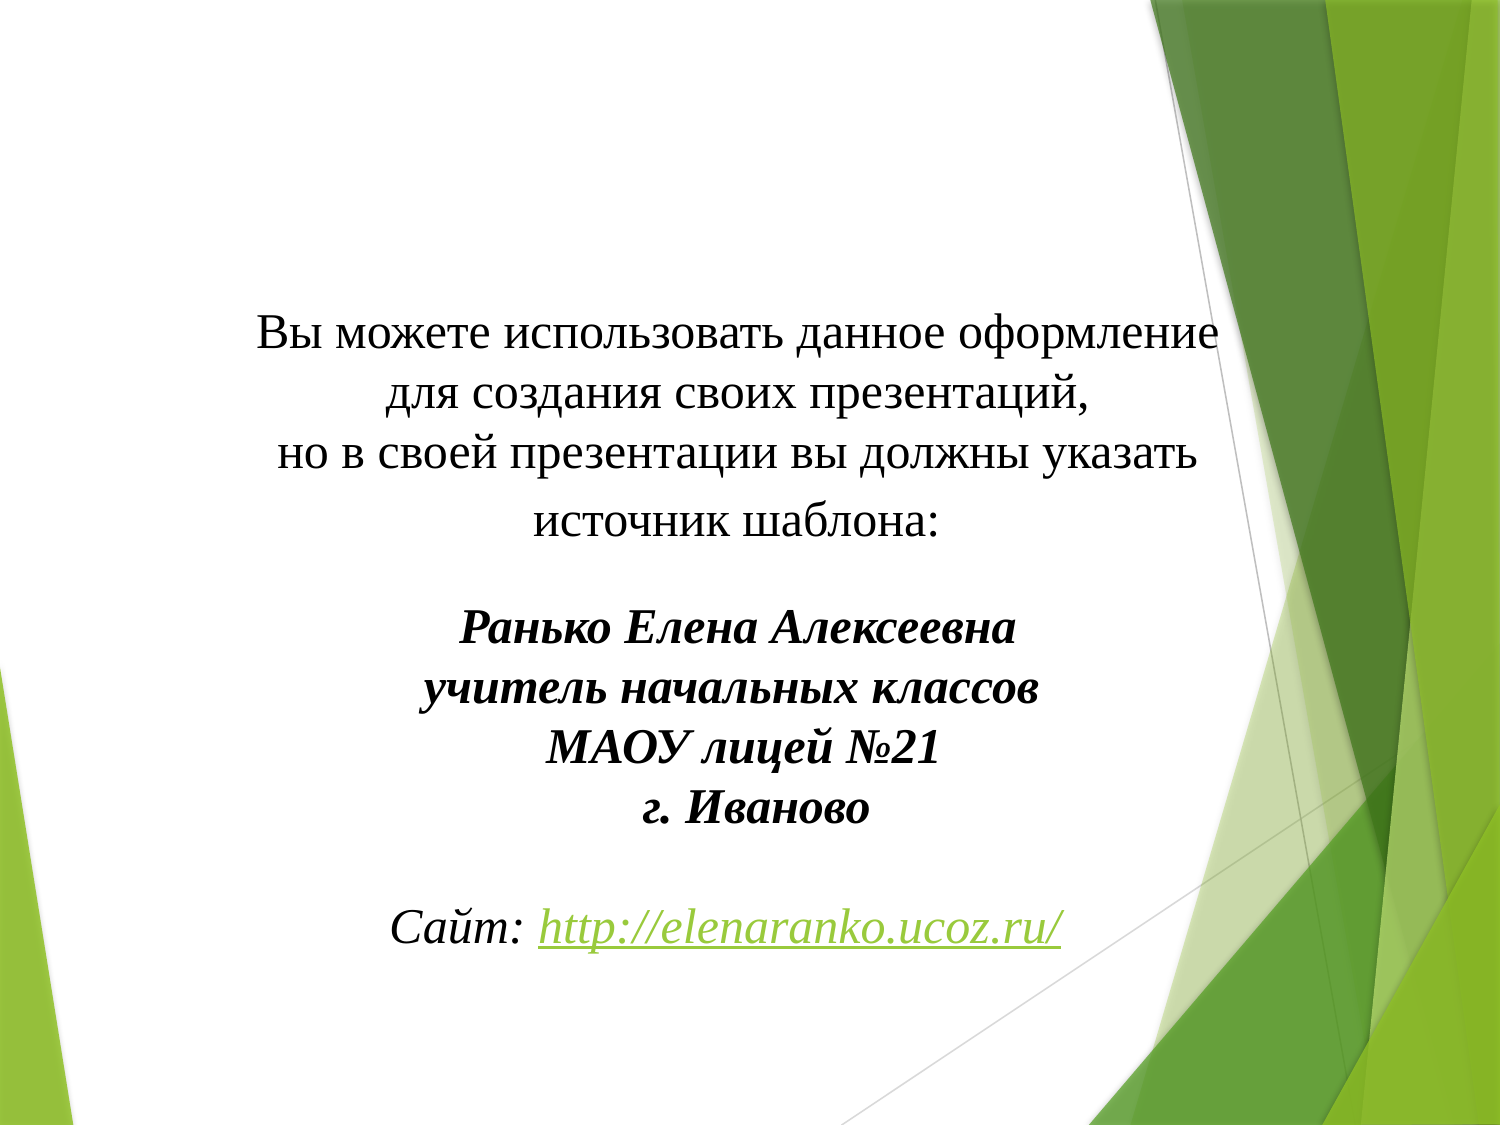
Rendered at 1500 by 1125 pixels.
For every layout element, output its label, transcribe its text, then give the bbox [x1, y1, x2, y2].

text_box Вы можете использовать данное оформление для создания своих презентаций, но в своей презентации вы должны указать источник шаблона: Ранько Елена Алексеевна учитель начальных классов МАОУ лицей №21 г. Иваново Сайт: http://elenaranko.ucoz.ru/ [112, 290, 1376, 961]
